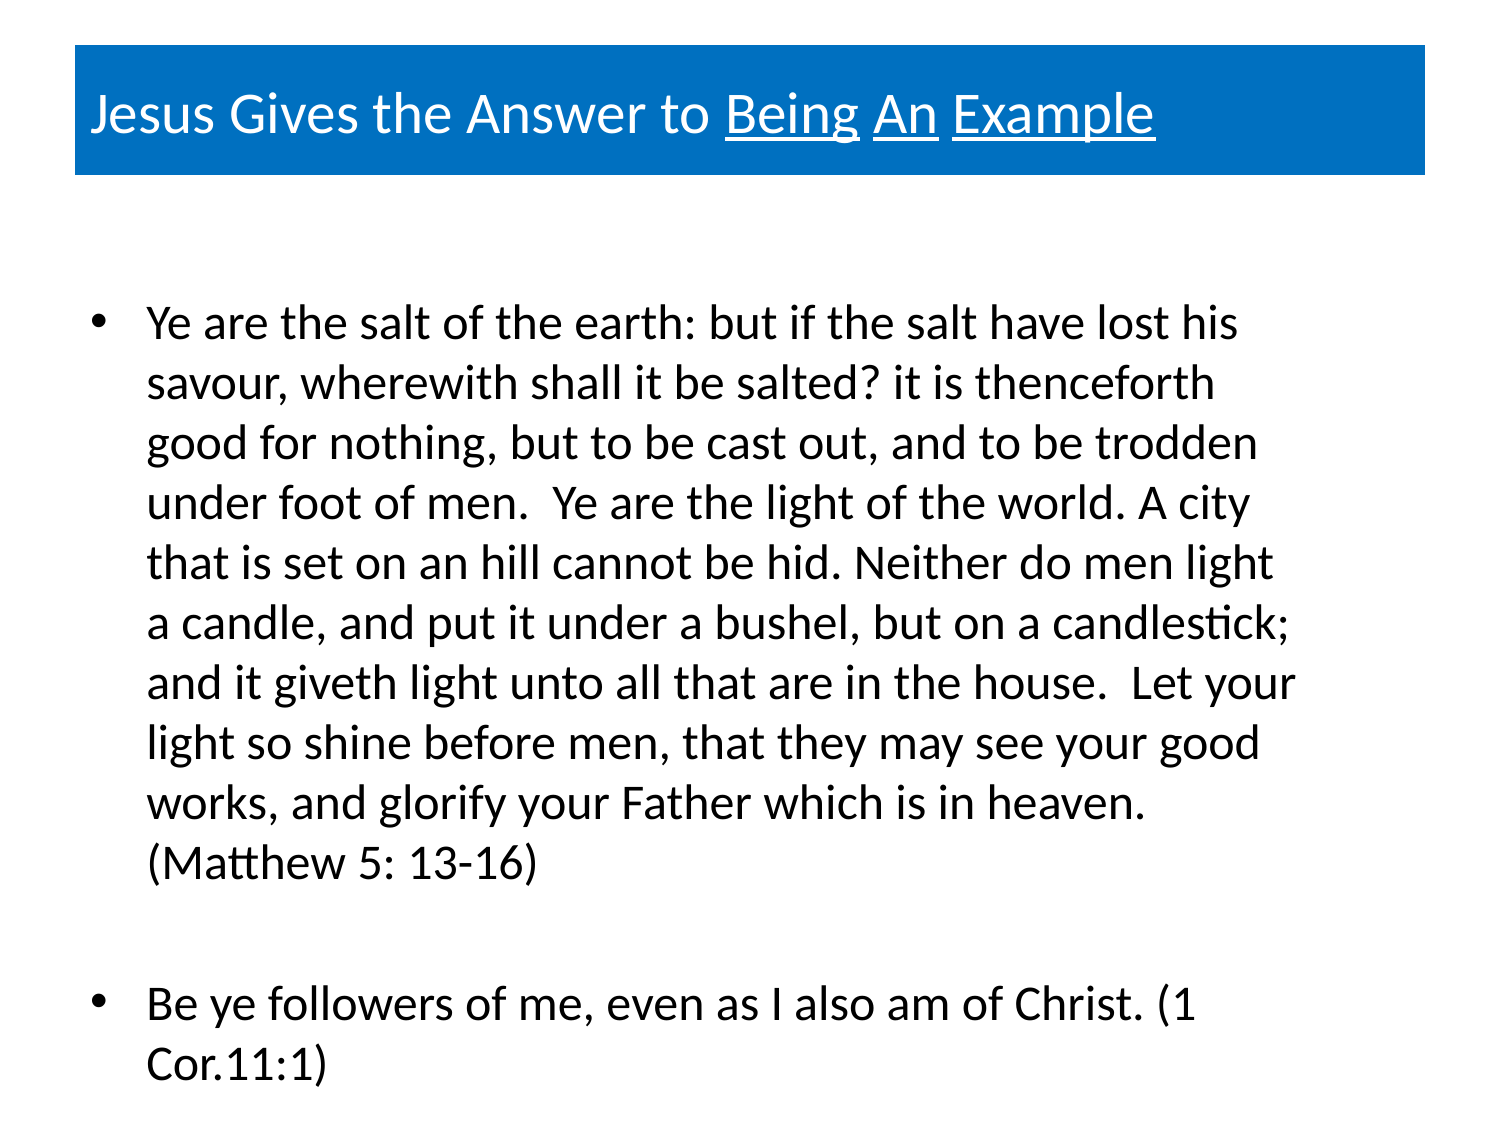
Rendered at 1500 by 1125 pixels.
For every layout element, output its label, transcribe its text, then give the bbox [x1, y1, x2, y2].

title Jesus Gives the Answer to Being An Example [75, 45, 1425, 175]
list Ye are the salt of the earth: but if the salt have lost his savour, wherewith shall it be salted? it is thenceforth good for nothing, but to be cast out, and to be trodden under foot of men. Ye are the light of the world. A city that is set on an hill cannot be hid. Neither do men light a candle, and put it under a bushel, but on a candlestick; and it giveth light unto all that are in the house. Let your light so shine before men, that they may see your good works, and glorify your Father which is in heaven. (Matthew 5: 13-16) Be ye followers of me, even as I also am of Christ. (1 Cor.11:1) [75, 212, 1313, 1100]
